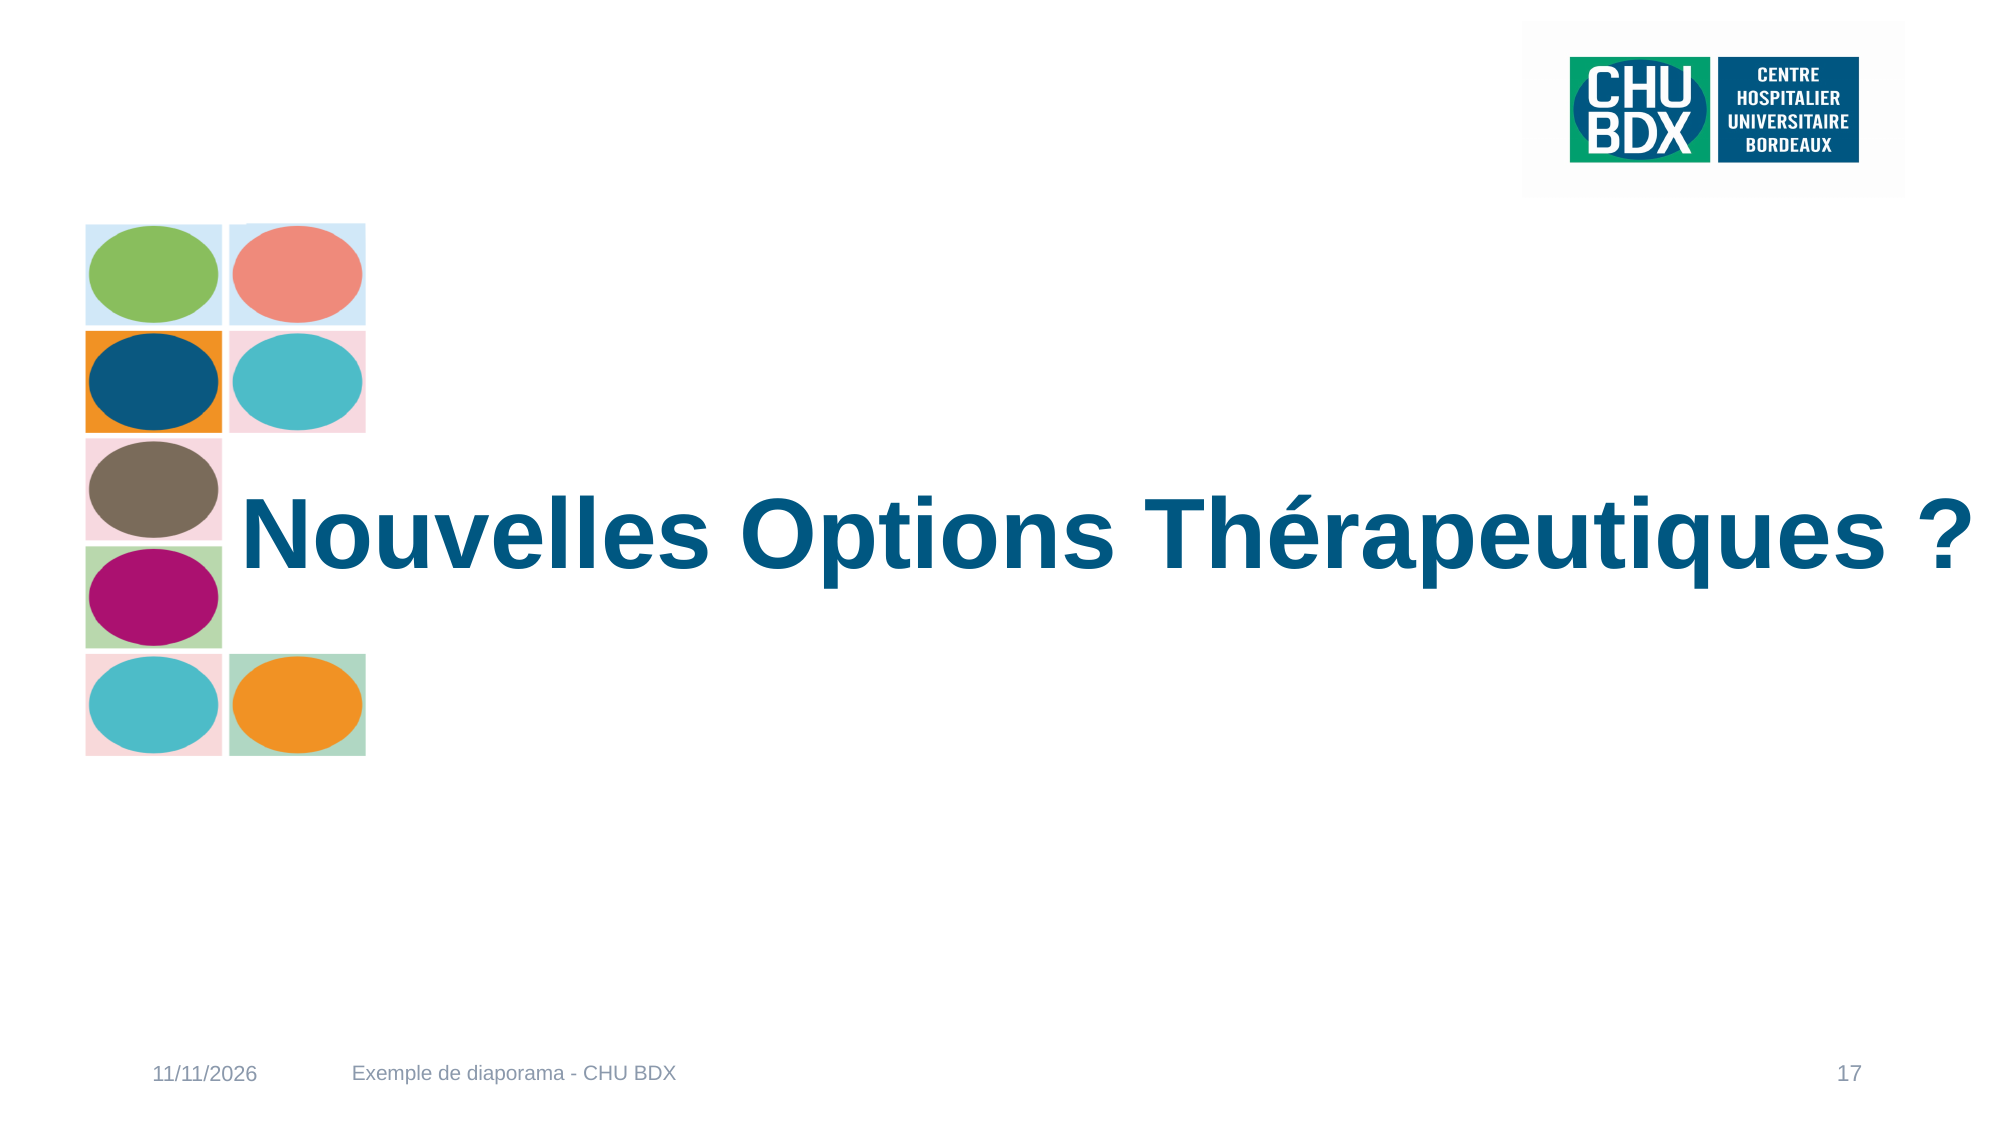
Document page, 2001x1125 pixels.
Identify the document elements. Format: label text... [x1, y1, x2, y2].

picture [1522, 21, 1905, 198]
footer Exemple de diaporama - CHU BDX [336, 1041, 1012, 1102]
slide_number 17 [1412, 1042, 1863, 1103]
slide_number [137, 1042, 334, 1103]
picture [68, 209, 417, 772]
title Nouvelles Options Thérapeutiques ? [218, 302, 2000, 771]
